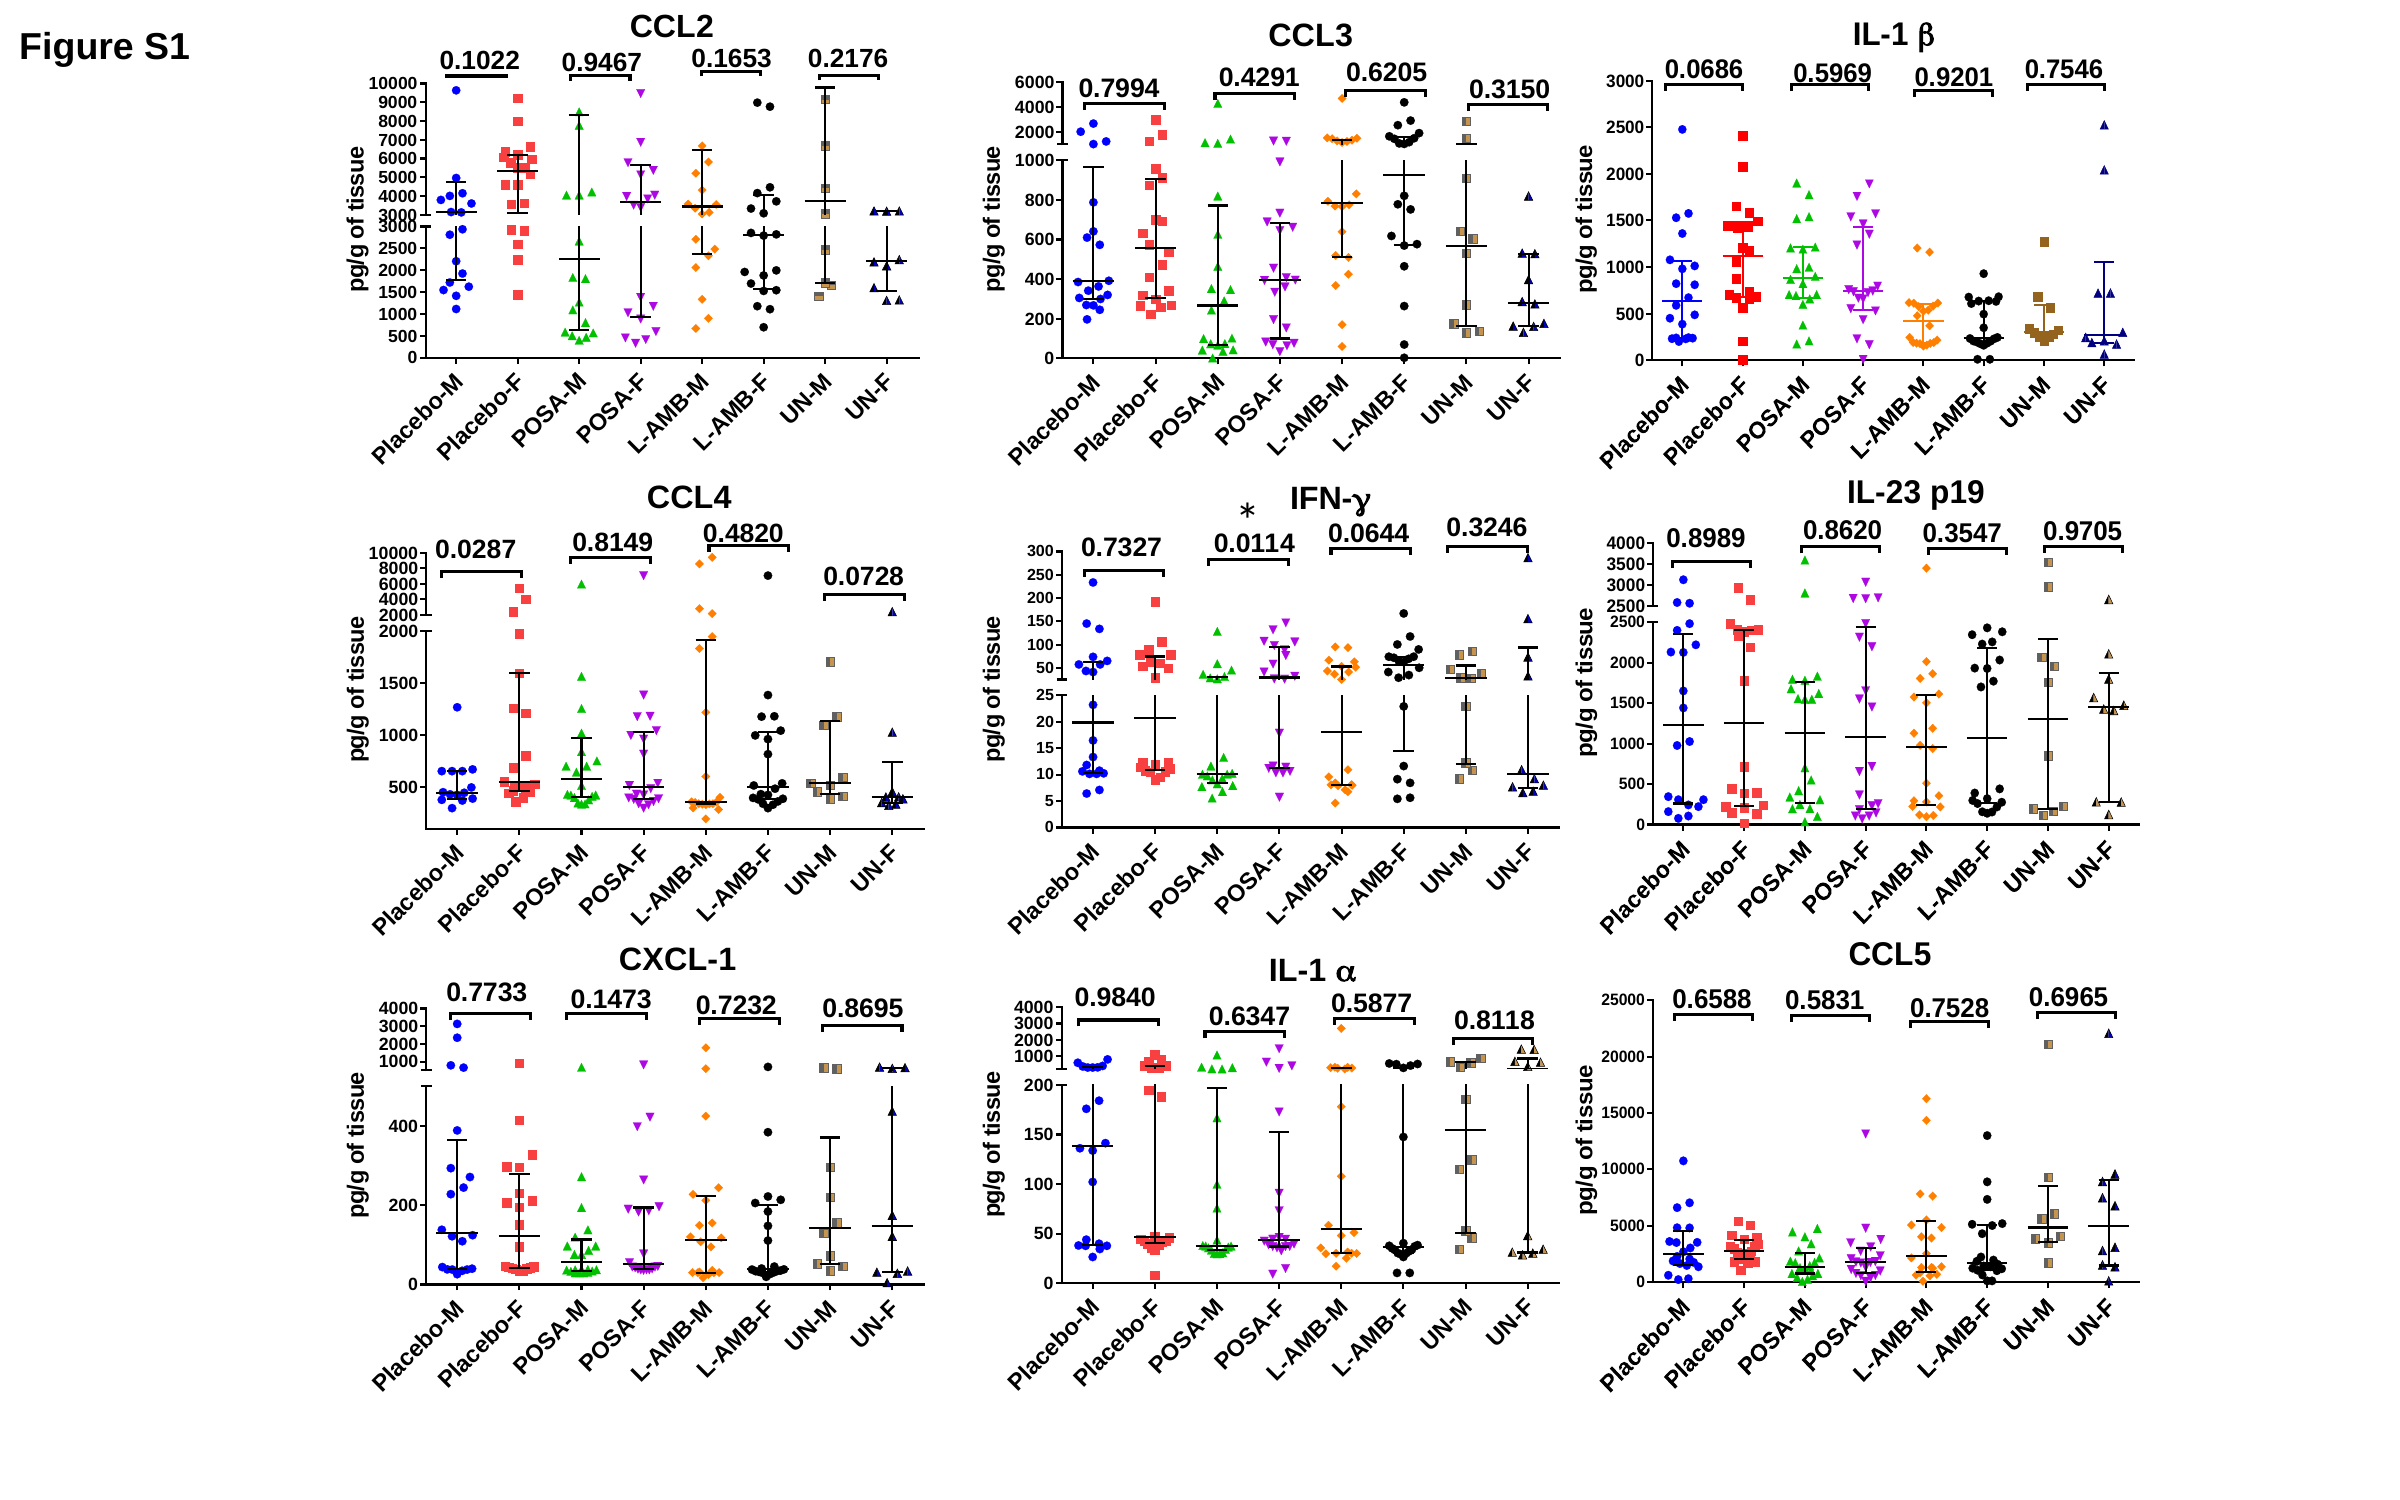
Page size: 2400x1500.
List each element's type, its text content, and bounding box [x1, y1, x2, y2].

text_box Figure S1 [4, 15, 206, 75]
picture [325, 0, 2171, 1408]
